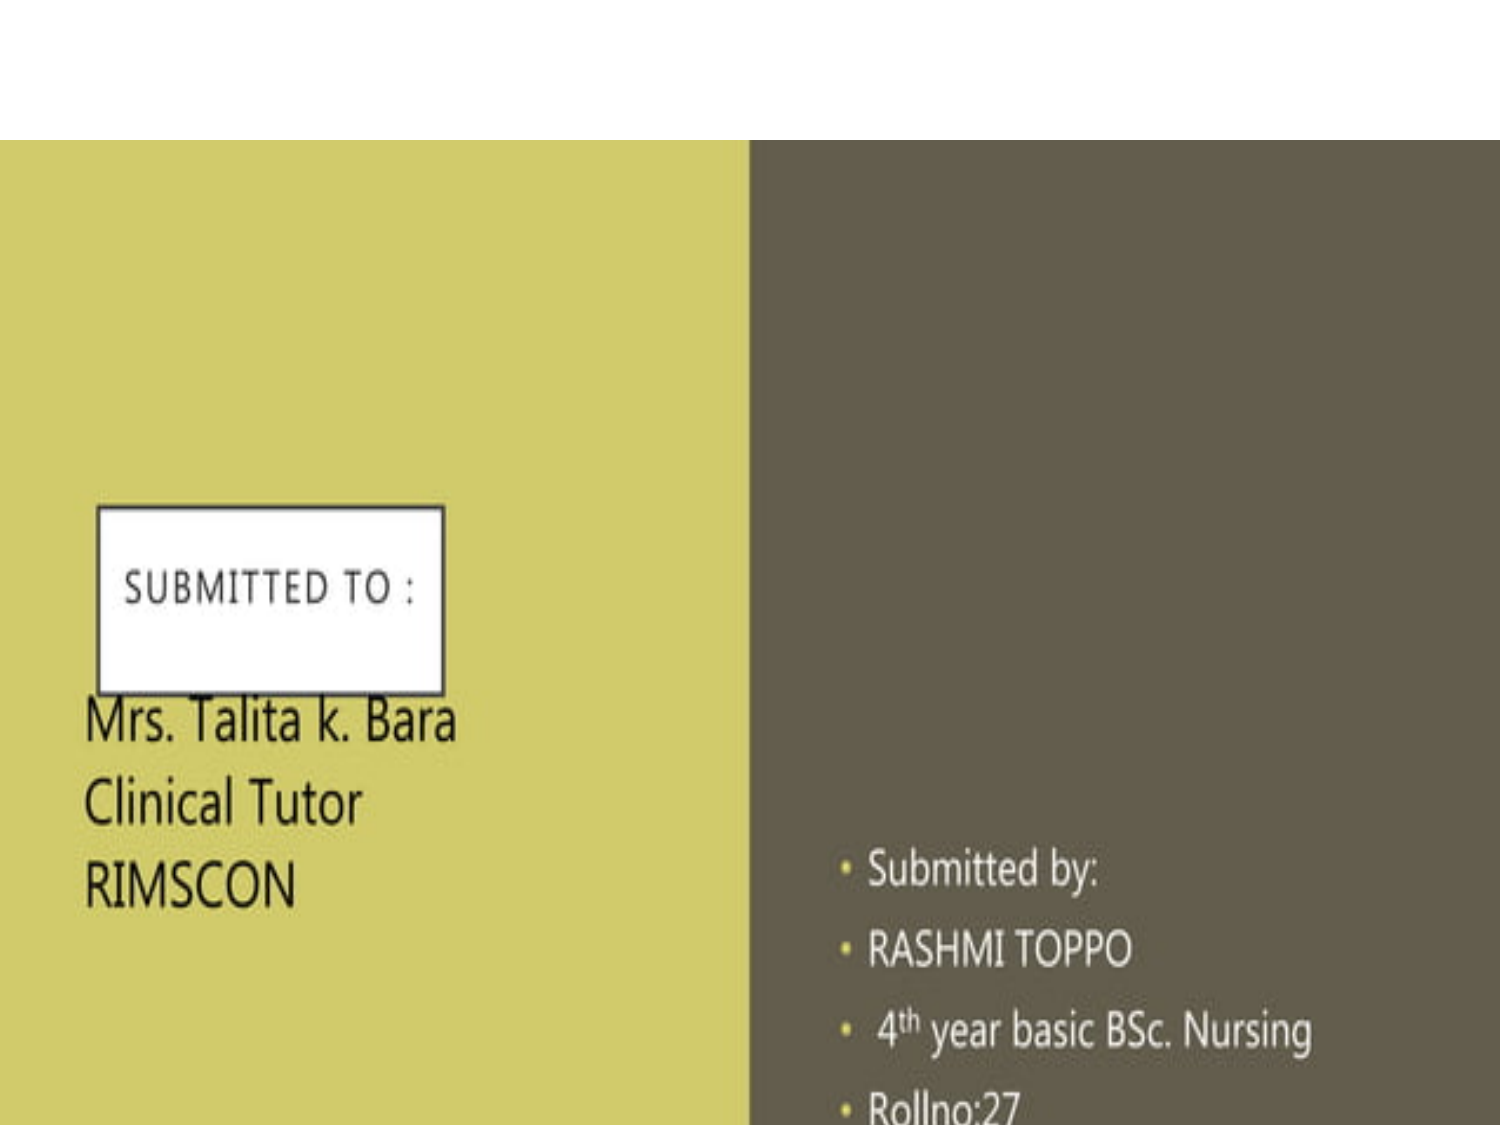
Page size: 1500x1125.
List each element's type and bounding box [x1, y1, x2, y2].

picture [0, 139, 1500, 1125]
